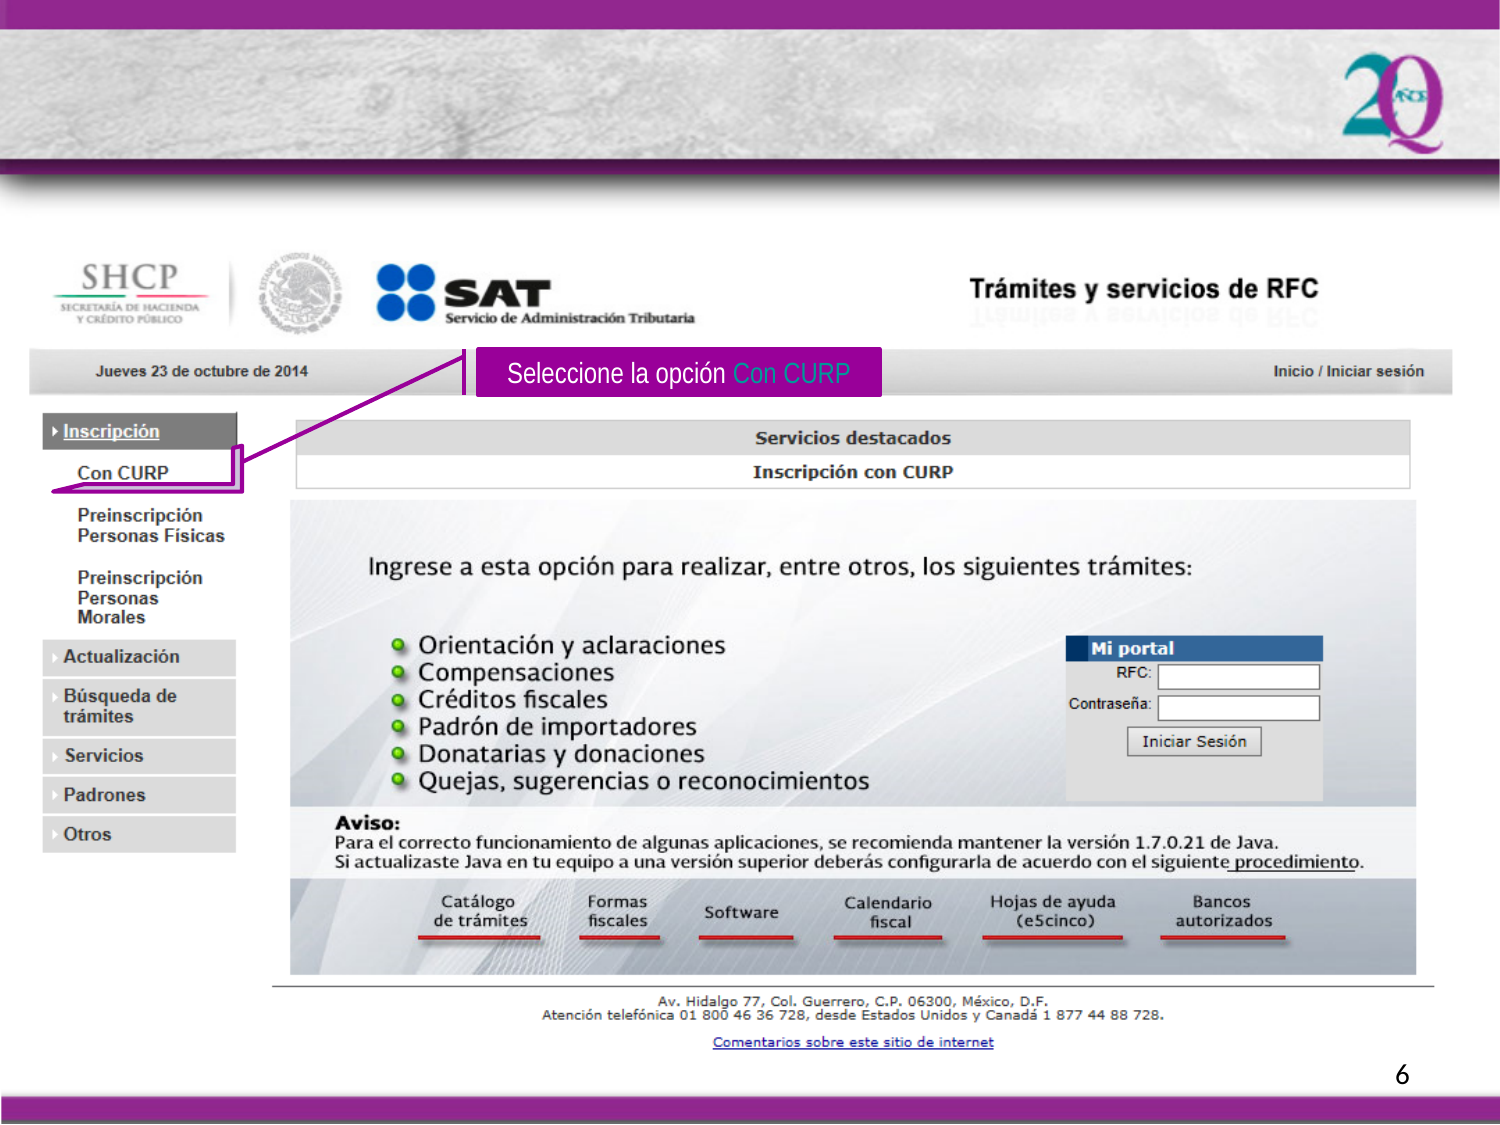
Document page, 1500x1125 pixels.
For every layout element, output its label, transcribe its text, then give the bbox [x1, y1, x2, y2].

picture [0, 0, 1500, 225]
picture [1, 1077, 1500, 1124]
slide_number 6 [1074, 1070, 1425, 1103]
picture [29, 235, 1471, 1063]
